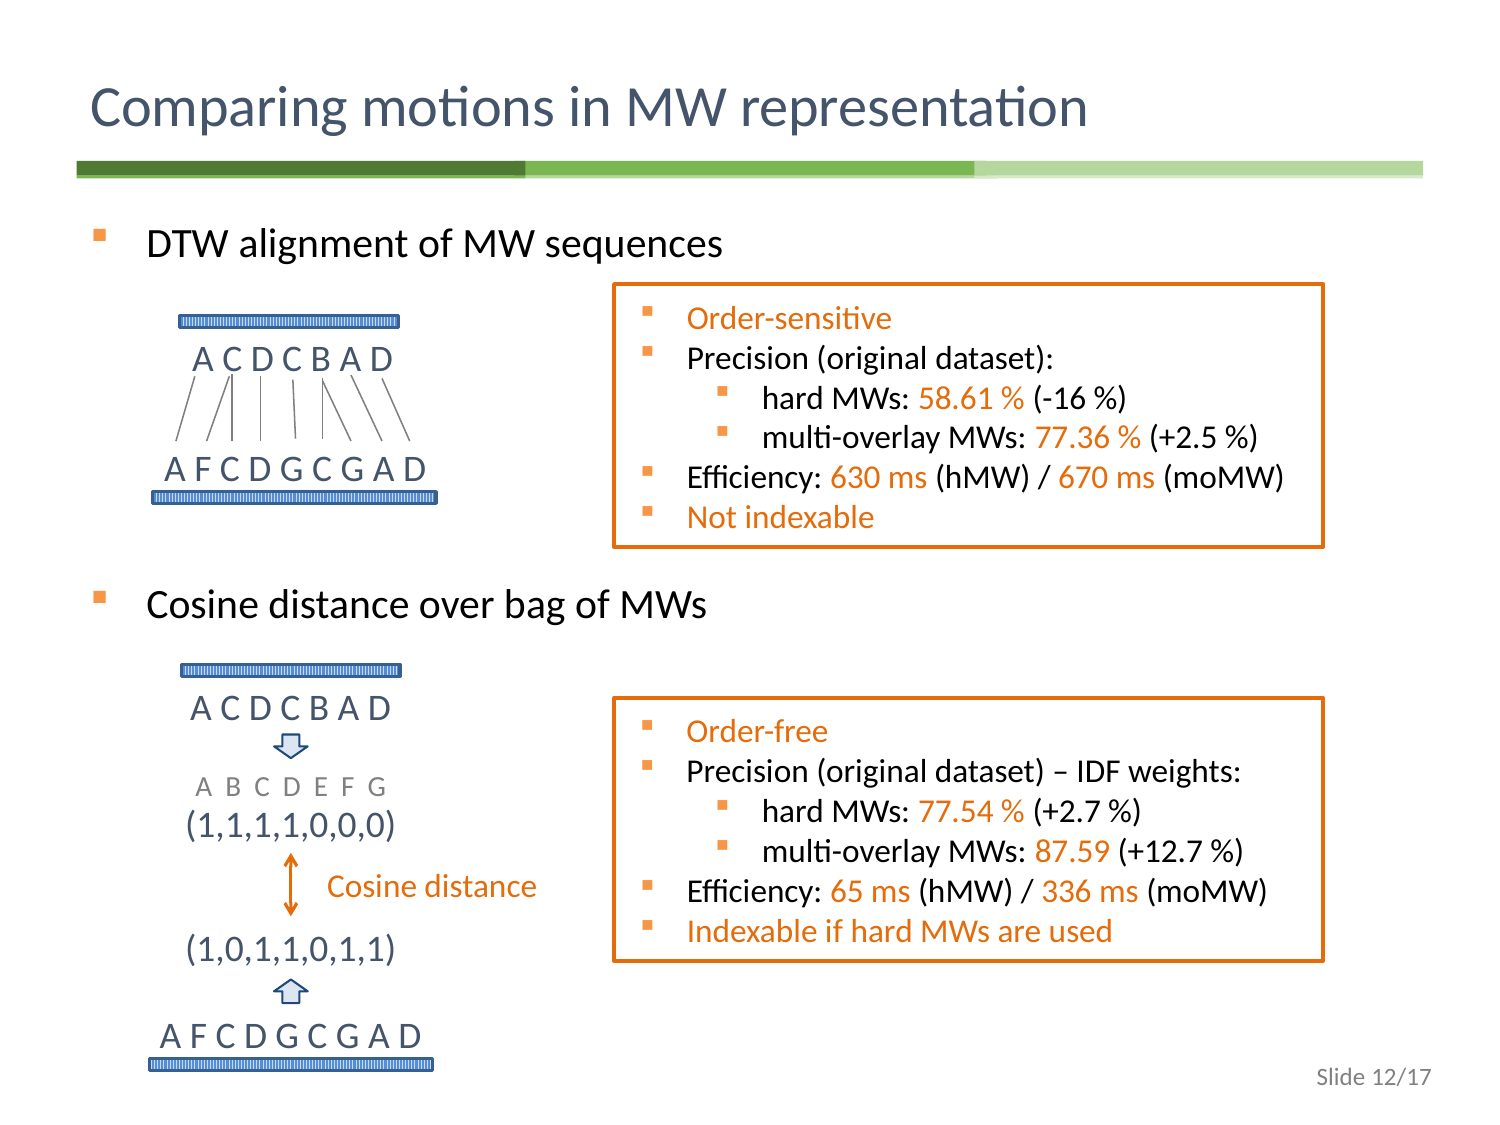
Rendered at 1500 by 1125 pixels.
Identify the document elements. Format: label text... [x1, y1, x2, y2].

text_box Cosine distance [312, 856, 561, 912]
text_box [149, 1058, 433, 1071]
text_box A F C D G C G A D [149, 436, 442, 497]
title Comparing motions in MW representation [75, 45, 1425, 161]
text_box [179, 315, 399, 328]
text_box [181, 664, 401, 677]
text_box A C D C B A D [175, 675, 407, 735]
text_box (1,1,1,1,0,0,0) [170, 792, 412, 852]
text_box [152, 491, 437, 504]
list DTW alignment of MW sequences Cosine distance over bag of MWs [75, 208, 1425, 1047]
text_box (1,0,1,1,0,1,1) [170, 916, 412, 977]
text_box A F C D G C G A D [144, 1003, 437, 1064]
text_box A C D C B A D [177, 326, 409, 373]
text_box A B C D E F G [180, 759, 402, 810]
text_box [272, 977, 310, 1006]
text_box Order-free Precision (original dataset) – IDF weights: hard MWs: 77.54 % (+2.7 %) multi-overlay MWs: 87.59 (+12.7 %) Efficiency: 65 ms (hMW) / 336 ms (moMW) Indexable if hard MWs are used [614, 697, 1323, 961]
text_box Order-sensitive Precision (original dataset): hard MWs: 58.61 % (-16 %) multi-overlay MWs: 77.36 % (+2.5 %) Efficiency: 630 ms (hMW) / 670 ms (moMW) Not indexable [614, 284, 1323, 548]
text_box [272, 732, 310, 759]
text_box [175, 373, 410, 442]
